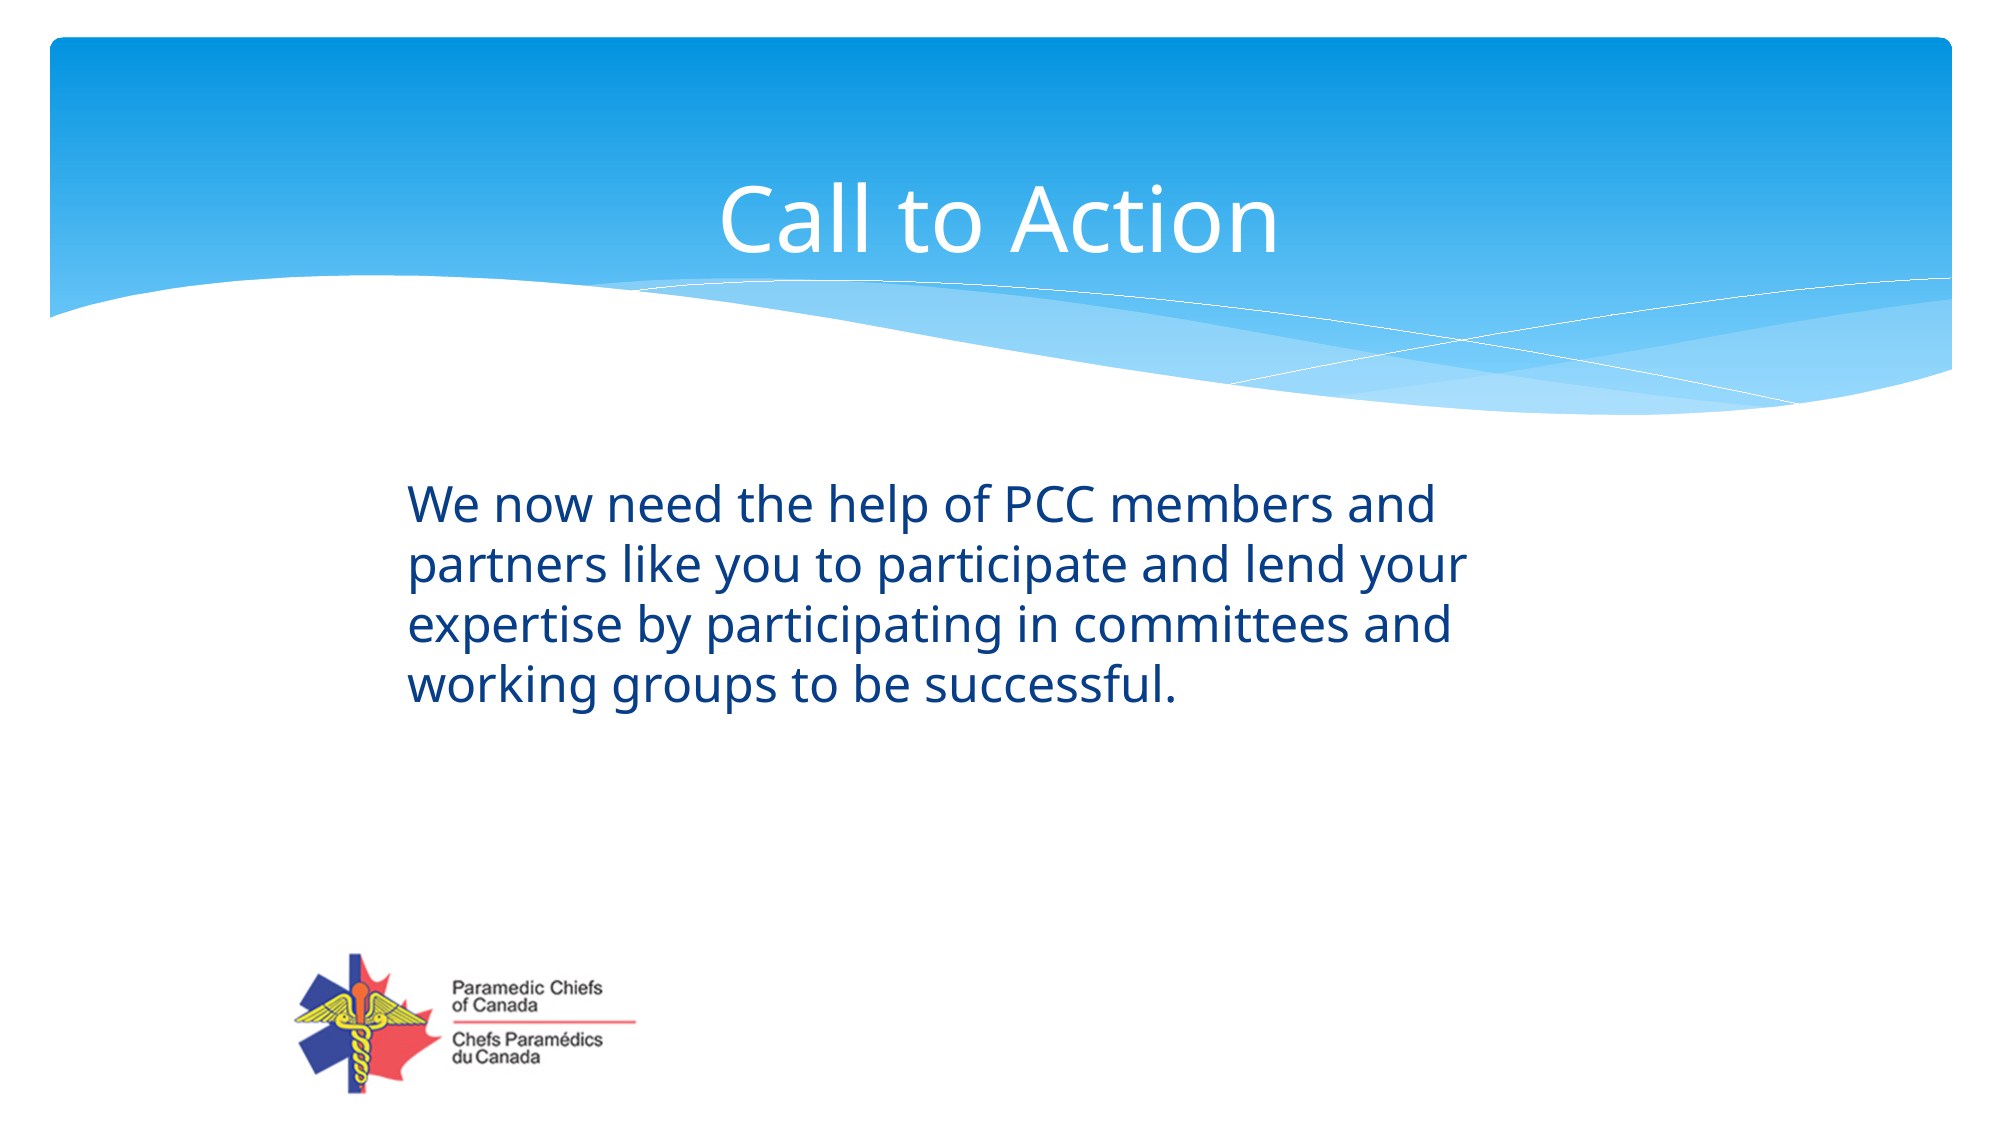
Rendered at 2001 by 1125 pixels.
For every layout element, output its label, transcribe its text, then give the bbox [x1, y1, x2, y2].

title Call to Action [324, 136, 1675, 288]
picture [287, 949, 642, 1102]
list We now need the help of PCC members and partners like you to participate and lend your expertise by participating in committees and working groups to be successful. [392, 324, 1608, 966]
